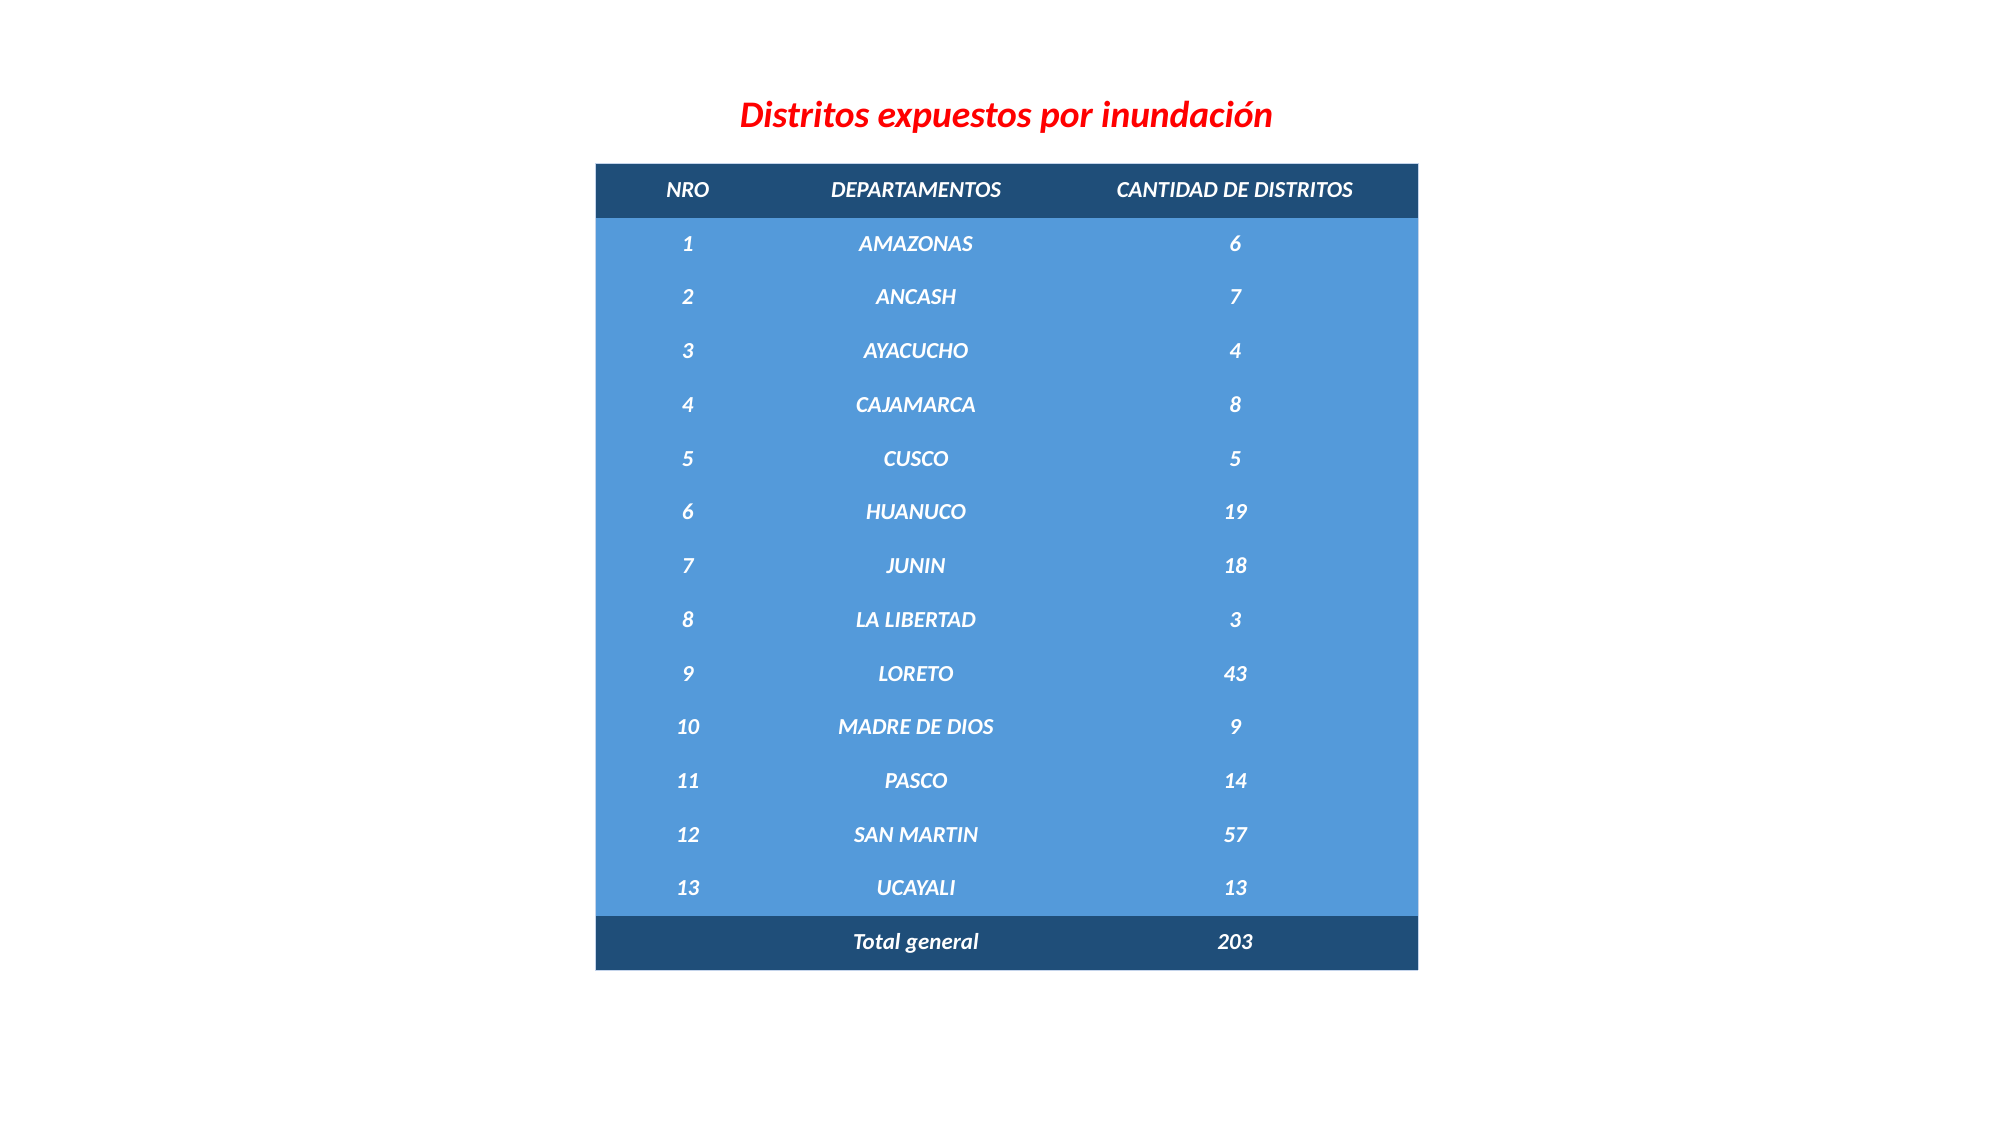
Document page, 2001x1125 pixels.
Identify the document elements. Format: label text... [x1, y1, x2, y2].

table_cell 2 [596, 271, 780, 325]
table_cell 5 [1052, 433, 1418, 486]
table_cell LA LIBERTAD [780, 594, 1052, 648]
text_box Distritos expuestos por inundación [724, 82, 1289, 143]
table_cell LORETO [780, 648, 1052, 701]
table_cell 6 [1052, 218, 1418, 271]
table_header NRO [596, 164, 780, 218]
table_cell CAJAMARCA [780, 379, 1052, 433]
table_cell 57 [1052, 809, 1418, 863]
table_cell 43 [1052, 648, 1418, 701]
table_cell AYACUCHO [780, 325, 1052, 379]
table_cell 11 [596, 755, 780, 809]
table_cell 18 [1052, 540, 1418, 594]
table_cell 5 [596, 433, 780, 486]
table_cell 9 [596, 648, 780, 701]
table_cell 9 [1052, 701, 1418, 755]
table_cell 7 [1052, 271, 1418, 325]
table_cell SAN MARTIN [780, 809, 1052, 863]
table_cell UCAYALI [780, 863, 1052, 916]
table_cell 13 [1052, 863, 1418, 916]
table_cell 14 [1052, 755, 1418, 809]
table_cell 19 [1052, 486, 1418, 540]
table_cell JUNIN [780, 540, 1052, 594]
table_cell 203 [1052, 916, 1418, 970]
table_cell Total general [780, 916, 1052, 970]
table_cell [596, 916, 780, 970]
table_cell 3 [1052, 594, 1418, 648]
table_cell 13 [596, 863, 780, 916]
table_cell ANCASH [780, 271, 1052, 325]
table_cell 7 [596, 540, 780, 594]
table_cell 3 [596, 325, 780, 379]
table_cell 4 [1052, 325, 1418, 379]
table_cell AMAZONAS [780, 218, 1052, 271]
table_cell 4 [596, 379, 780, 433]
table_cell HUANUCO [780, 486, 1052, 540]
table_cell 8 [596, 594, 780, 648]
table_cell PASCO [780, 755, 1052, 809]
table_header CANTIDAD DE DISTRITOS [1052, 164, 1418, 218]
table_cell CUSCO [780, 433, 1052, 486]
table_cell 8 [1052, 379, 1418, 433]
table_cell 12 [596, 809, 780, 863]
table_cell 6 [596, 486, 780, 540]
table_header DEPARTAMENTOS [780, 164, 1052, 218]
table_cell 10 [596, 701, 780, 755]
table_cell MADRE DE DIOS [780, 701, 1052, 755]
table_cell 1 [596, 218, 780, 271]
